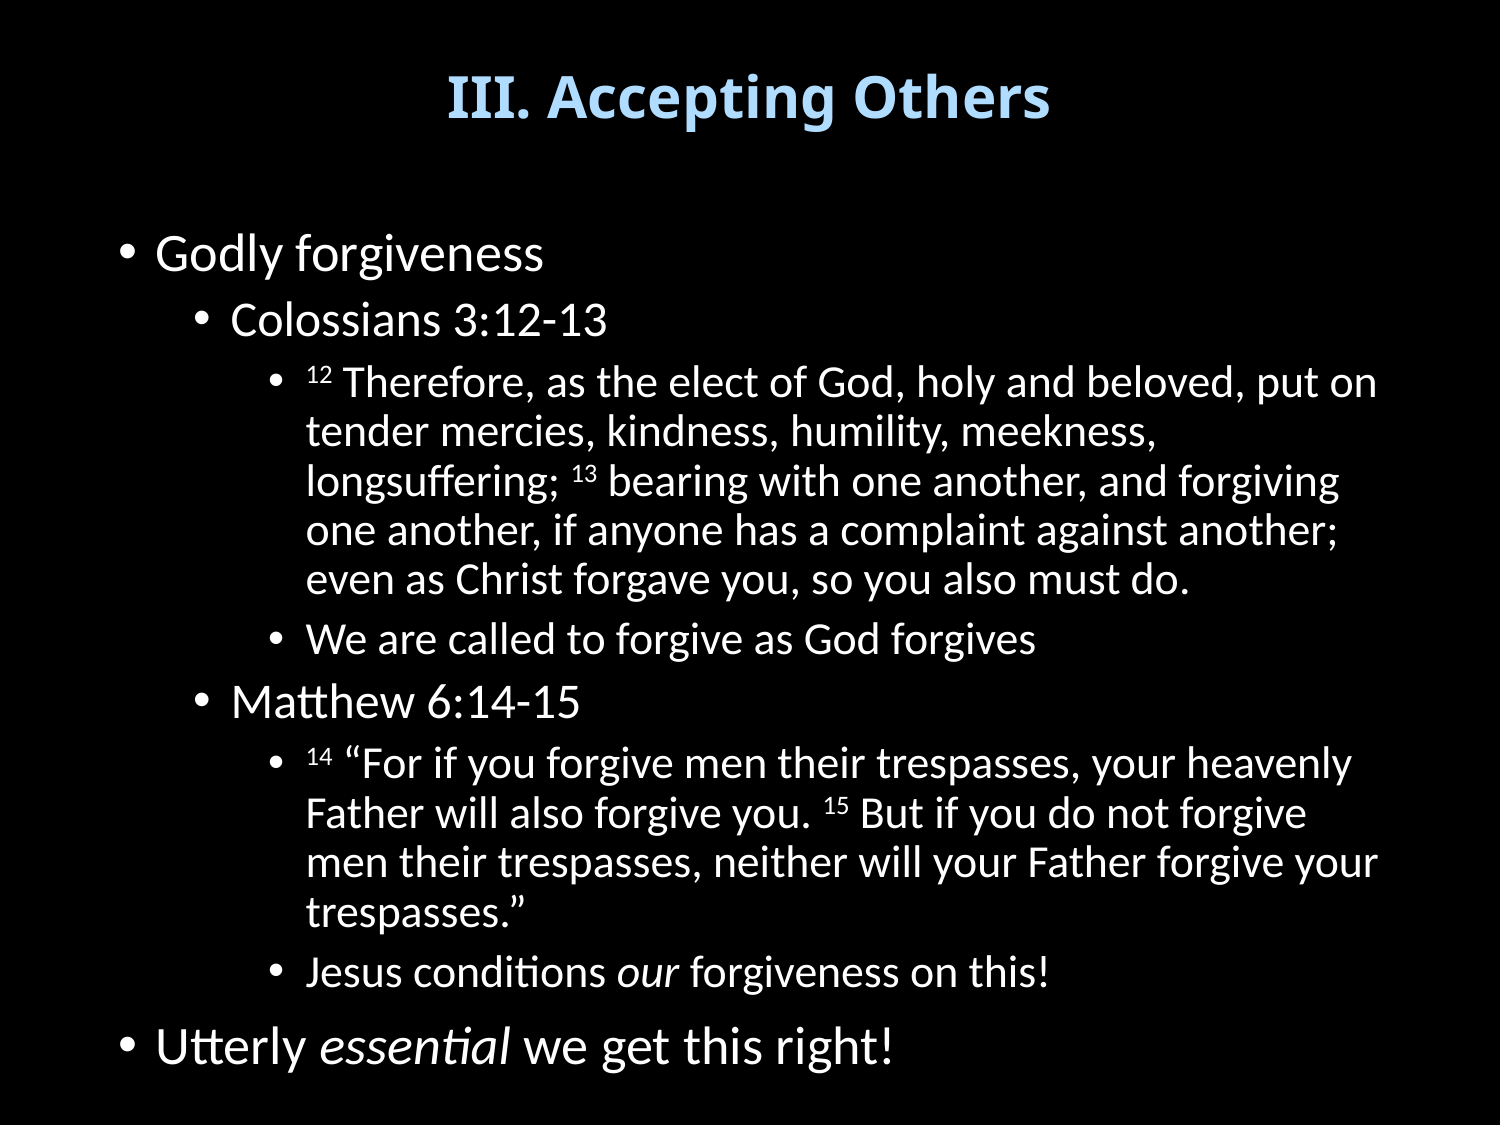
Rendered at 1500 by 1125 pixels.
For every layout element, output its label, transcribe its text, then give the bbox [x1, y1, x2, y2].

list Godly forgiveness Colossians 3:12-13 12 Therefore, as the elect of God, holy and beloved, put on tender mercies, kindness, humility, meekness, longsuffering; 13 bearing with one another, and forgiving one another, if anyone has a complaint against another; even as Christ forgave you, so you also must do. We are called to forgive as God forgives Matthew 6:14-15 14 “For if you forgive men their trespasses, your heavenly Father will also forgive you. 15 But if you do not forgive men their trespasses, neither will your Father forgive your trespasses.” Jesus conditions our forgiveness on this! Utterly essential we get this right! [103, 217, 1397, 1073]
title III. Accepting Others [103, 59, 1397, 139]
